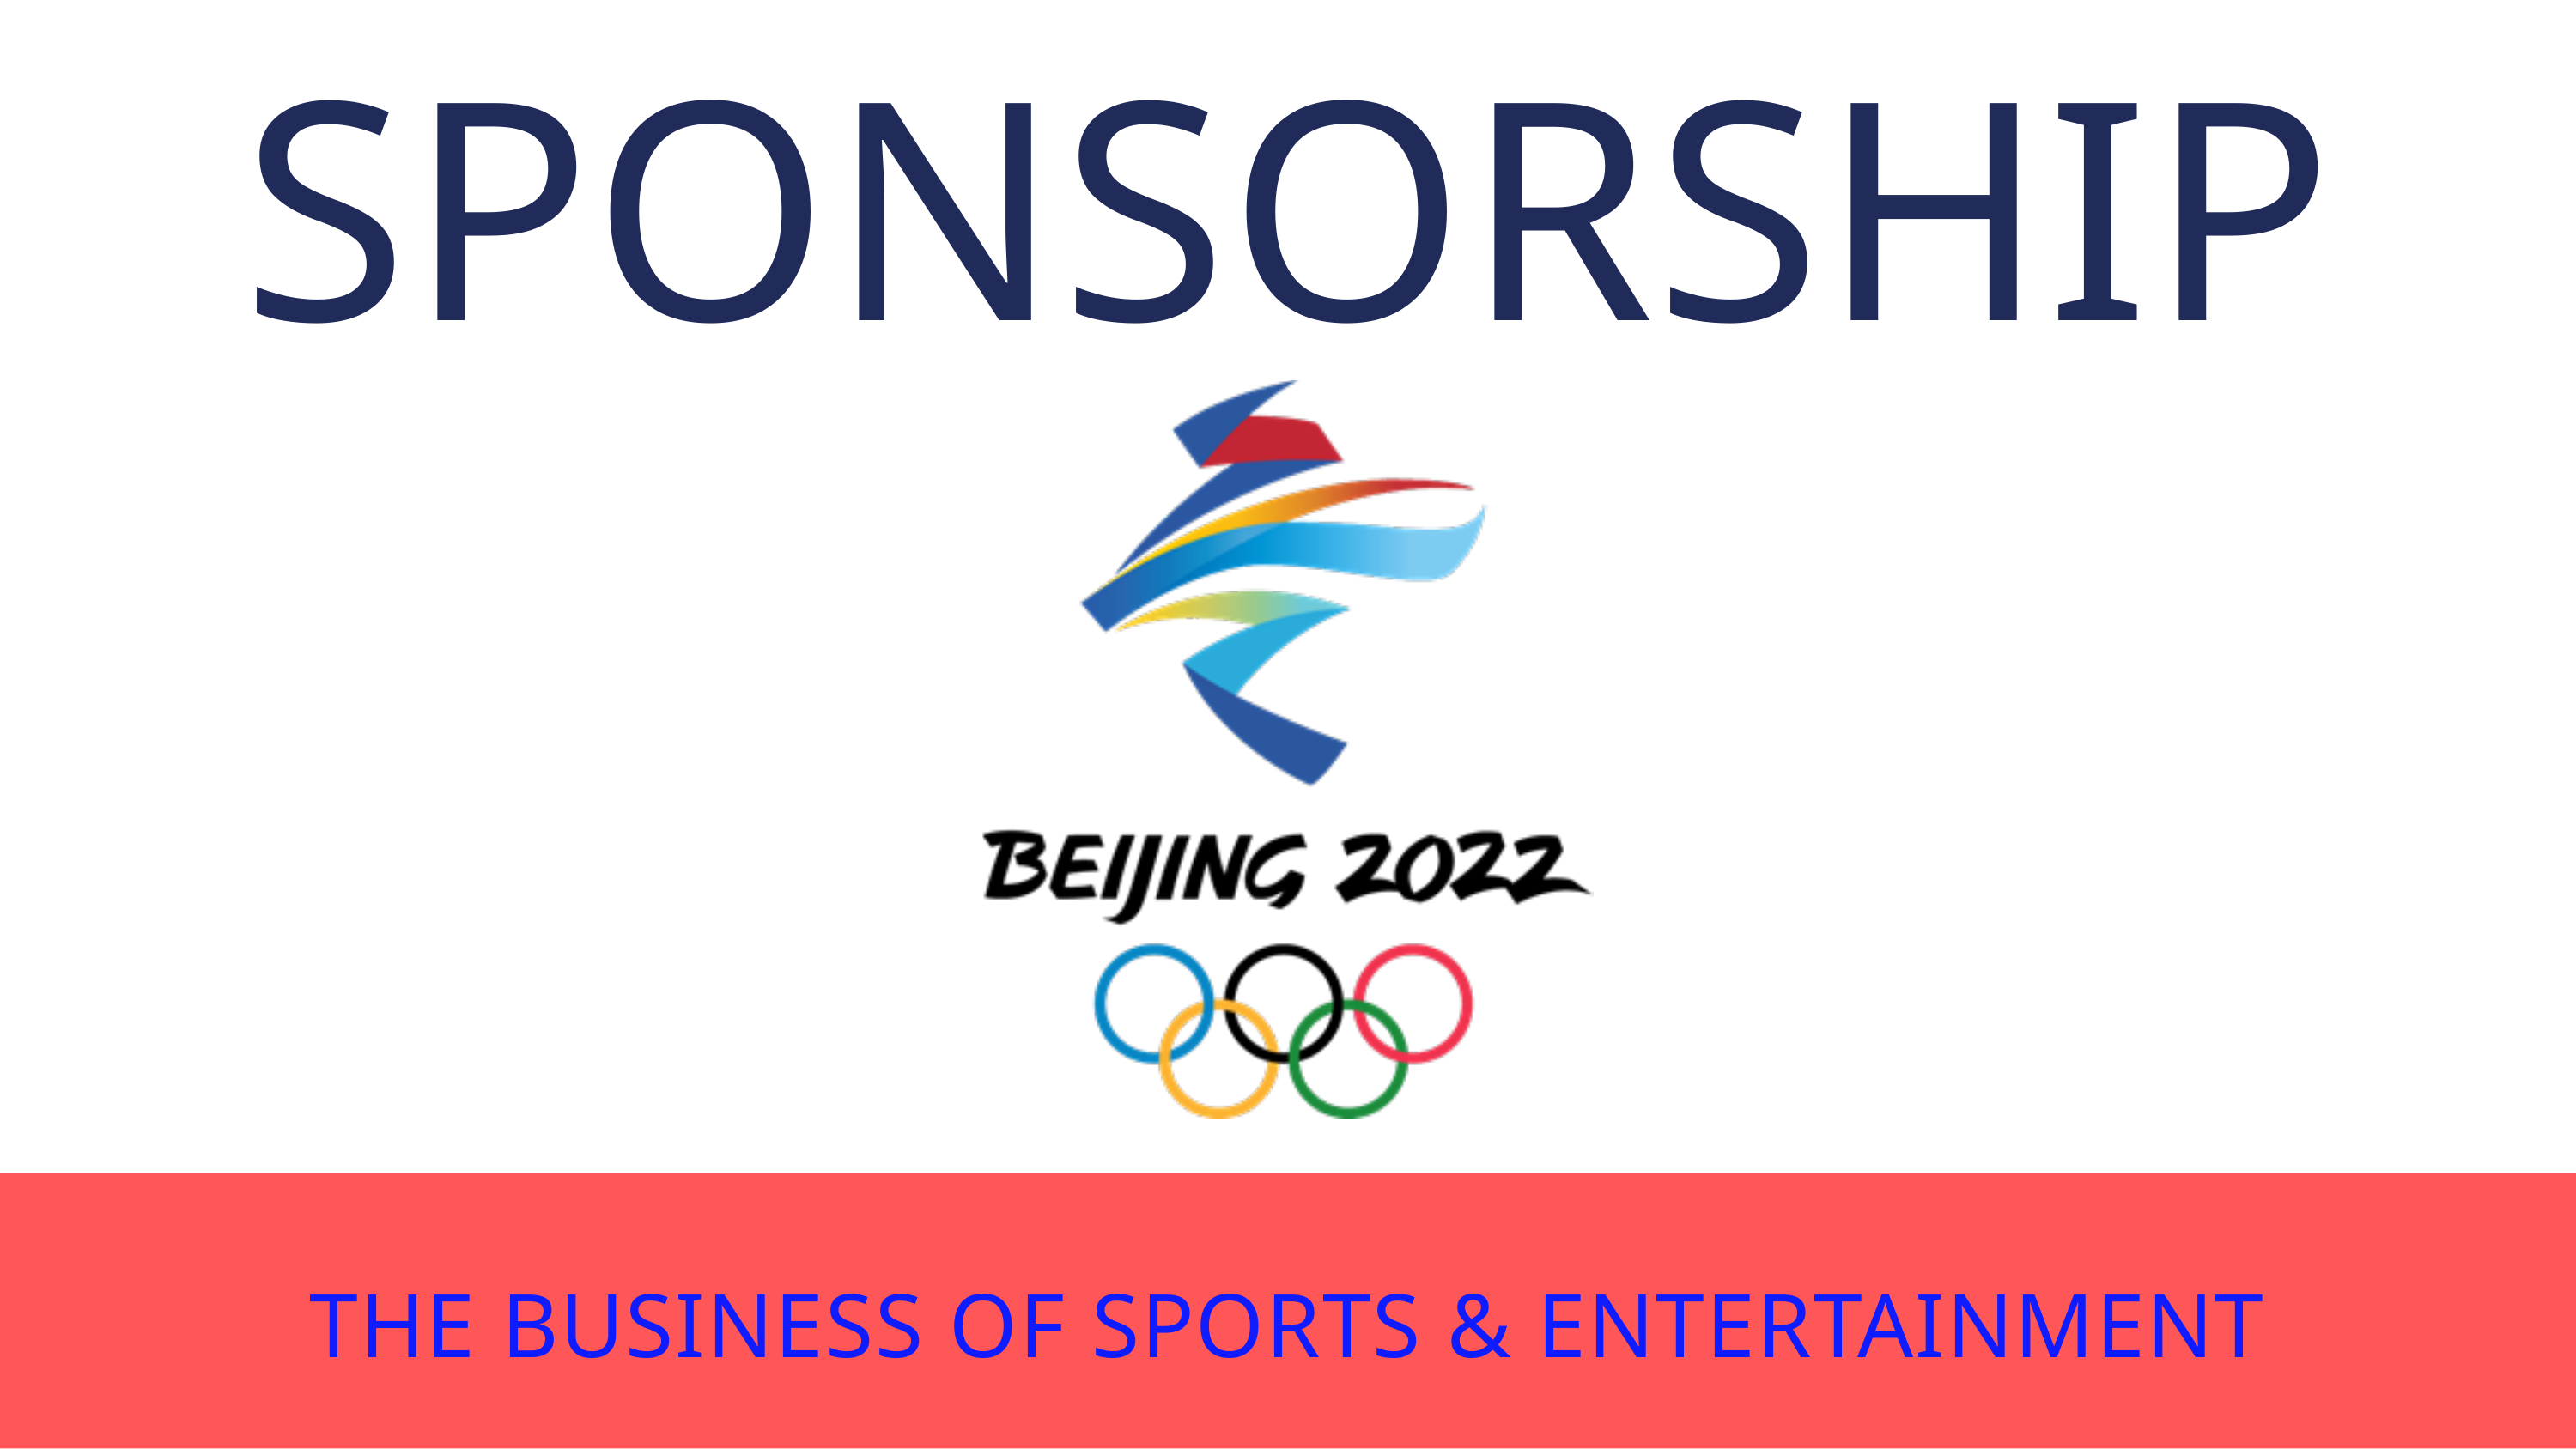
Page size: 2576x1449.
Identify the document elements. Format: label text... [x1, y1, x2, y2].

text_box SPONSORSHIP [196, 47, 2380, 382]
picture [982, 379, 1594, 1119]
text_box [0, 1173, 2576, 1449]
text_box THE BUSINESS OF SPORTS & ENTERTAINMENT [191, 1252, 2385, 1375]
